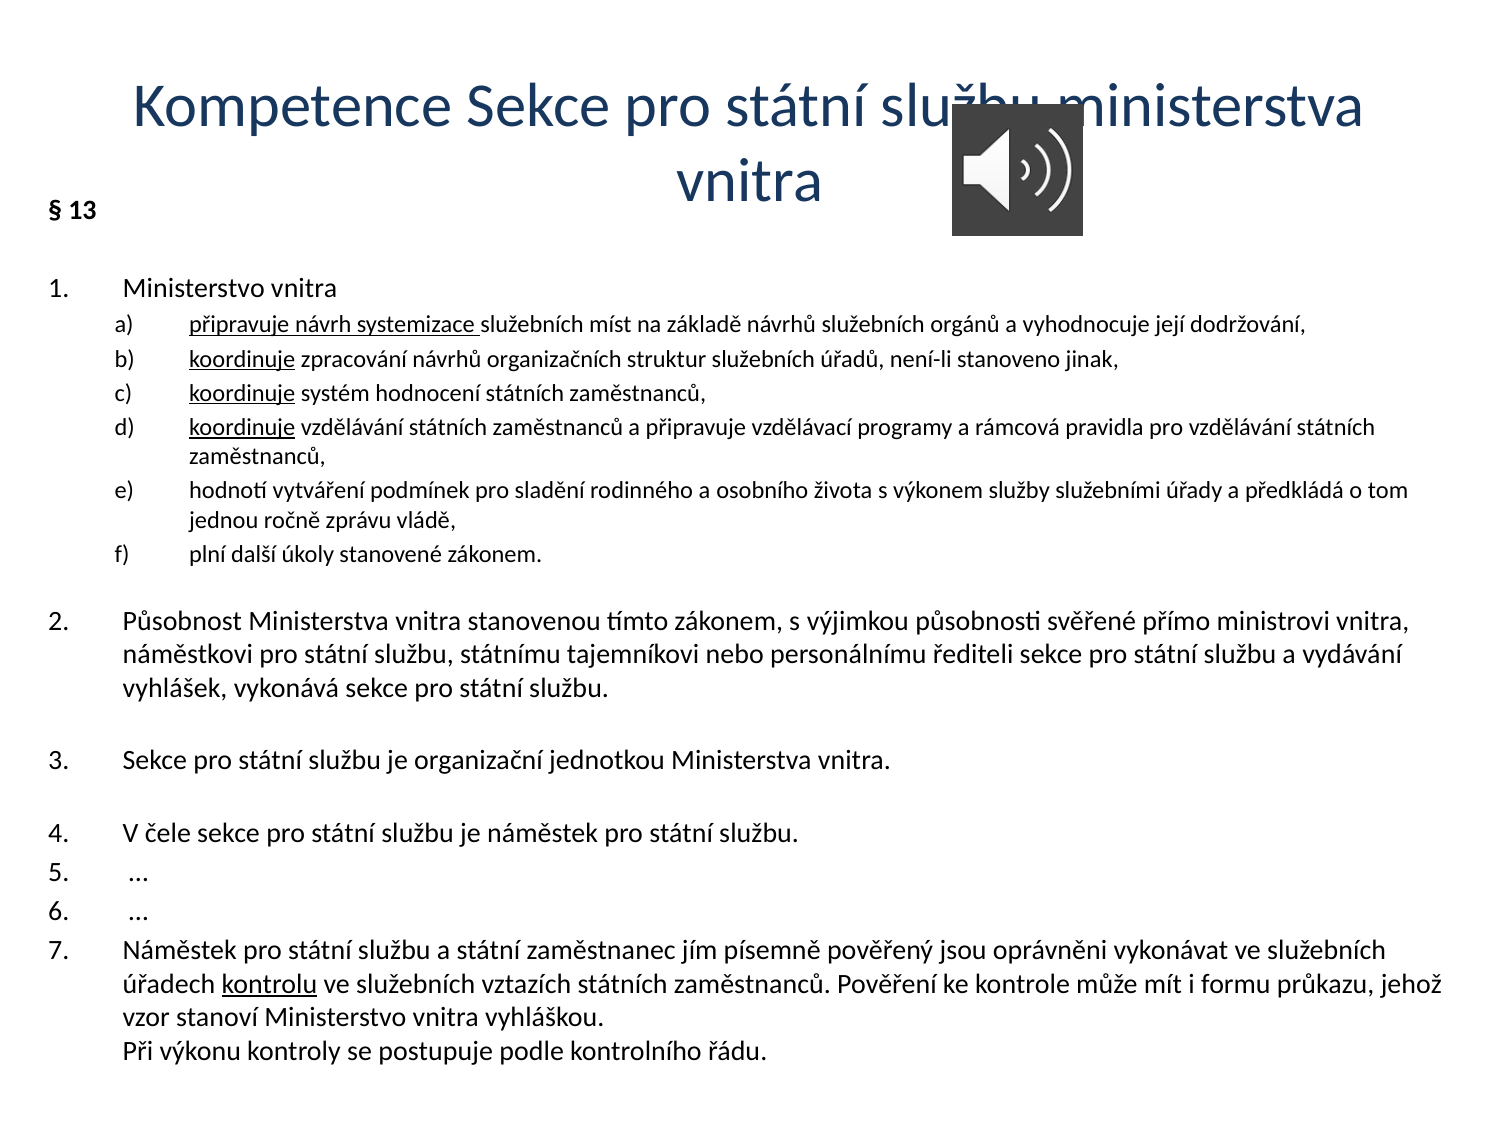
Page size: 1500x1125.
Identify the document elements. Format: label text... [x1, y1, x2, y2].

picture [950, 103, 1085, 237]
list § 13 Ministerstvo vnitra připravuje návrh systemizace služebních míst na základě návrhů služebních orgánů a vyhodnocuje její dodržování, koordinuje zpracování návrhů organizačních struktur služebních úřadů, není-li stanoveno jinak, koordinuje systém hodnocení státních zaměstnanců, koordinuje vzdělávání státních zaměstnanců a připravuje vzdělávací programy a rámcová pravidla pro vzdělávání státních zaměstnanců, hodnotí vytváření podmínek pro sladění rodinného a osobního života s výkonem služby služebními úřady a předkládá o tom jednou ročně zprávu vládě, plní další úkoly stanovené zákonem. Působnost Ministerstva vnitra stanovenou tímto zákonem, s výjimkou působnosti svěřené přímo ministrovi vnitra, náměstkovi pro státní službu, státnímu tajemníkovi nebo personálnímu řediteli sekce pro státní službu a vydávání vyhlášek, vykonává sekce pro státní službu. Sekce pro státní službu je organizační jednotkou Ministerstva vnitra. V čele sekce pro státní službu je náměstek pro státní službu. … … Náměstek pro státní službu a státní zaměstnanec jím písemně pověřený jsou oprávněni vykonávat ve služebních úřadech kontrolu ve služebních vztazích státních zaměstnanců. Pověření ke kontrole může mít i formu průkazu, jehož vzor stanoví Ministerstvo vnitra vyhláškou. Při výkonu kontroly se postupuje podle kontrolního řádu. [33, 184, 1475, 1094]
title Kompetence Sekce pro státní službu ministerstva vnitra [75, 45, 1425, 184]
